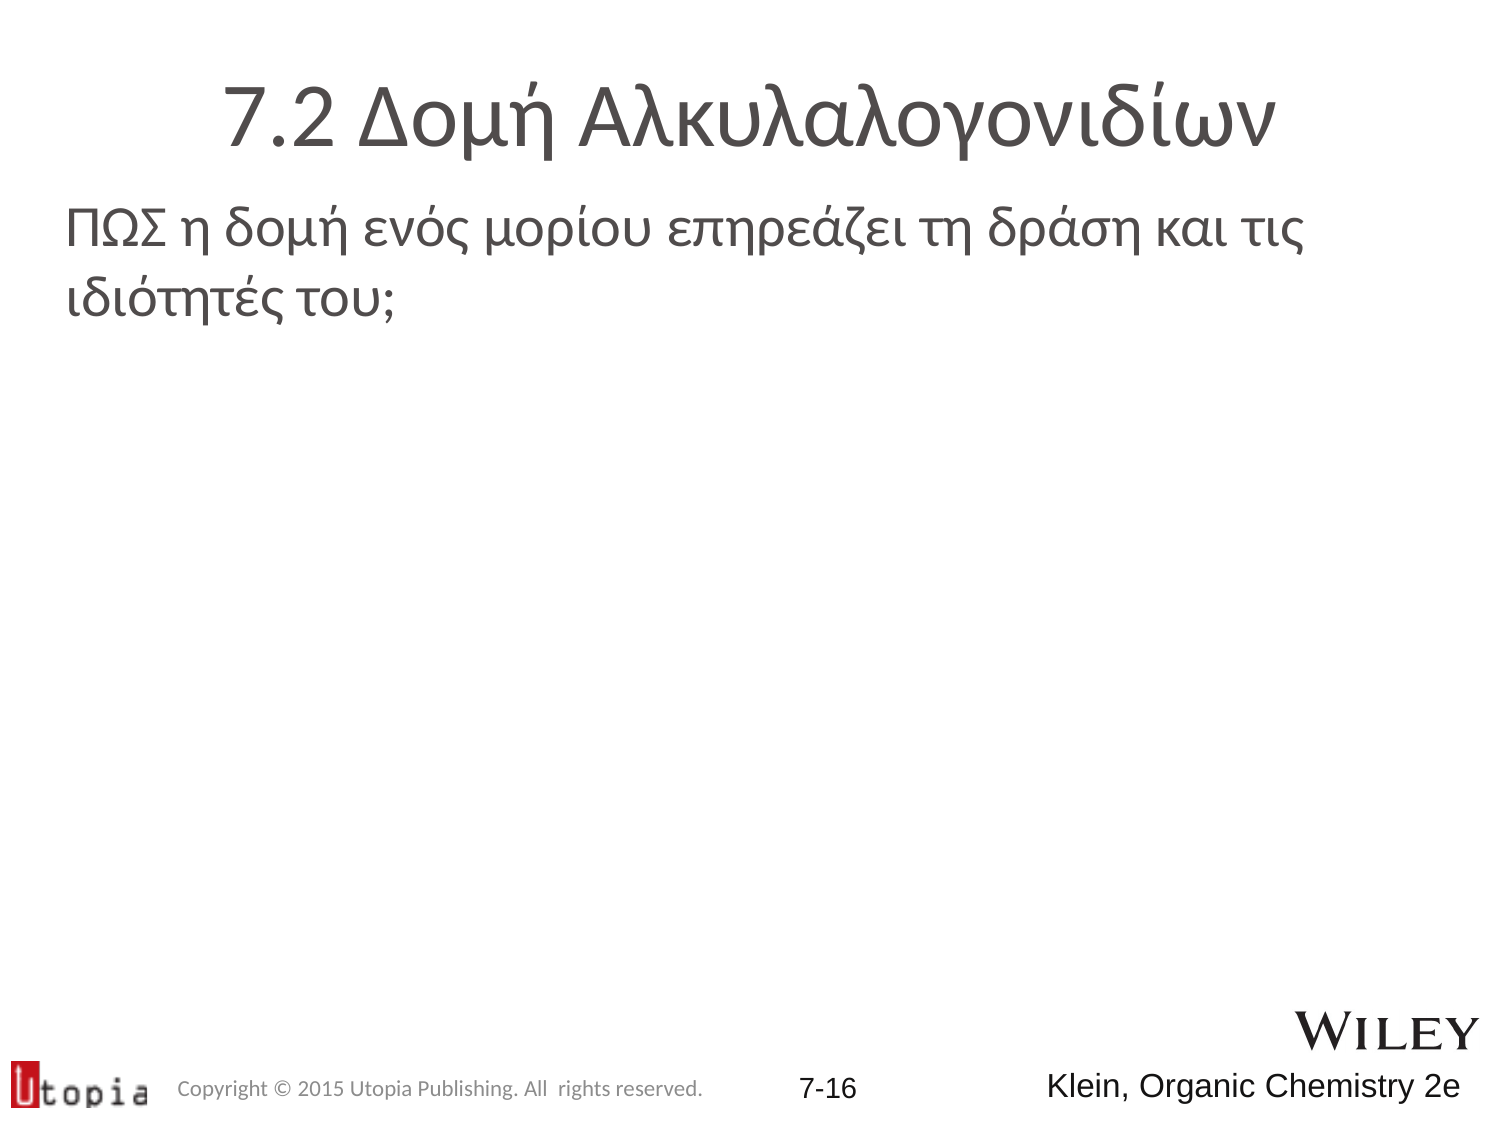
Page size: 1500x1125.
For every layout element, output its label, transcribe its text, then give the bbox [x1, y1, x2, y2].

picture [1292, 1009, 1480, 1053]
slide_number Copyright © 2015 Utopia Publishing. All rights reserved. [162, 1056, 664, 1117]
footer Klein, Organic Chemistry 2e [1010, 1056, 1486, 1117]
title 7.2 Δομή Αλκυλαλογονιδίων [74, 15, 1426, 180]
slide_number 7-15 [664, 1056, 992, 1117]
list ΠΩΣ η δομή ενός μορίου επηρεάζει τη δράση και τις ιδιότητές του; [50, 180, 1442, 1002]
